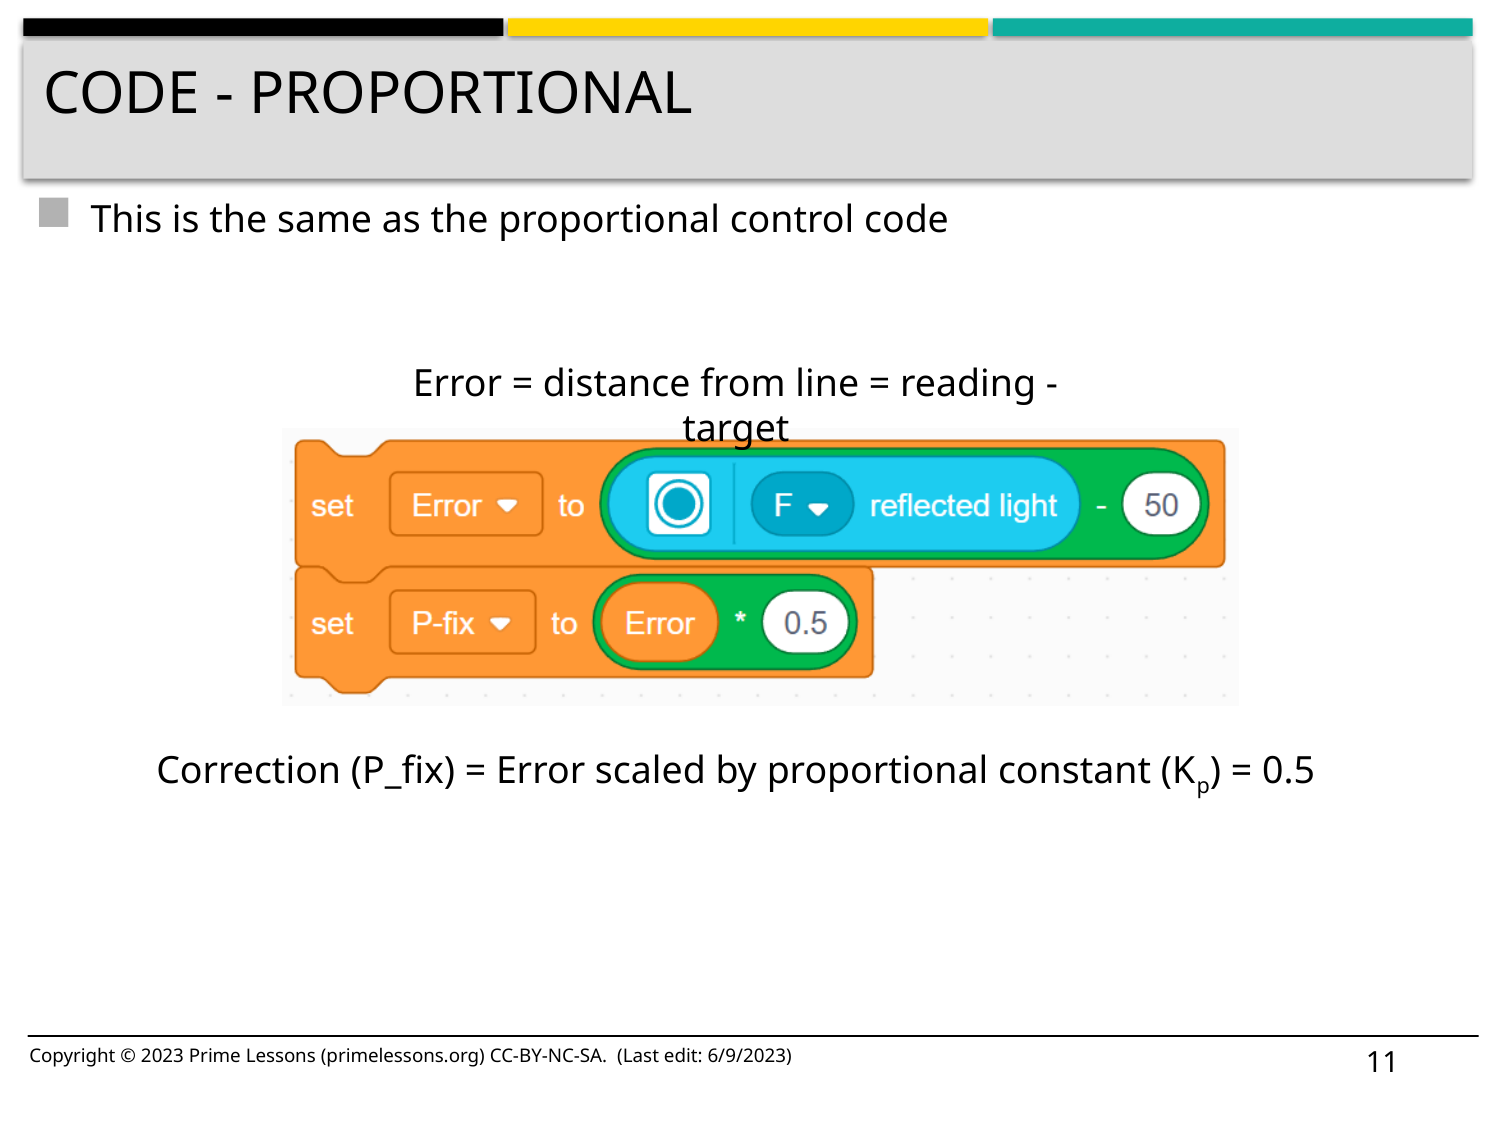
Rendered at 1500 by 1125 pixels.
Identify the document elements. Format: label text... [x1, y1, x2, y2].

picture [281, 427, 1240, 707]
text_box Error = distance from line = reading - target [384, 352, 1088, 425]
list This is the same as the proportional control code [25, 187, 1475, 1021]
text_box Correction (P_fix) = Error scaled by proportional constant (Kp) = 0.5 [110, 739, 1361, 805]
slide_number 11 [1351, 1036, 1478, 1097]
footer Copyright © 2023 Prime Lessons (primelessons.org) CC-BY-NC-SA. (Last edit: 6/9/2023) [14, 1036, 814, 1097]
title Code - Proportional [28, 48, 1464, 172]
